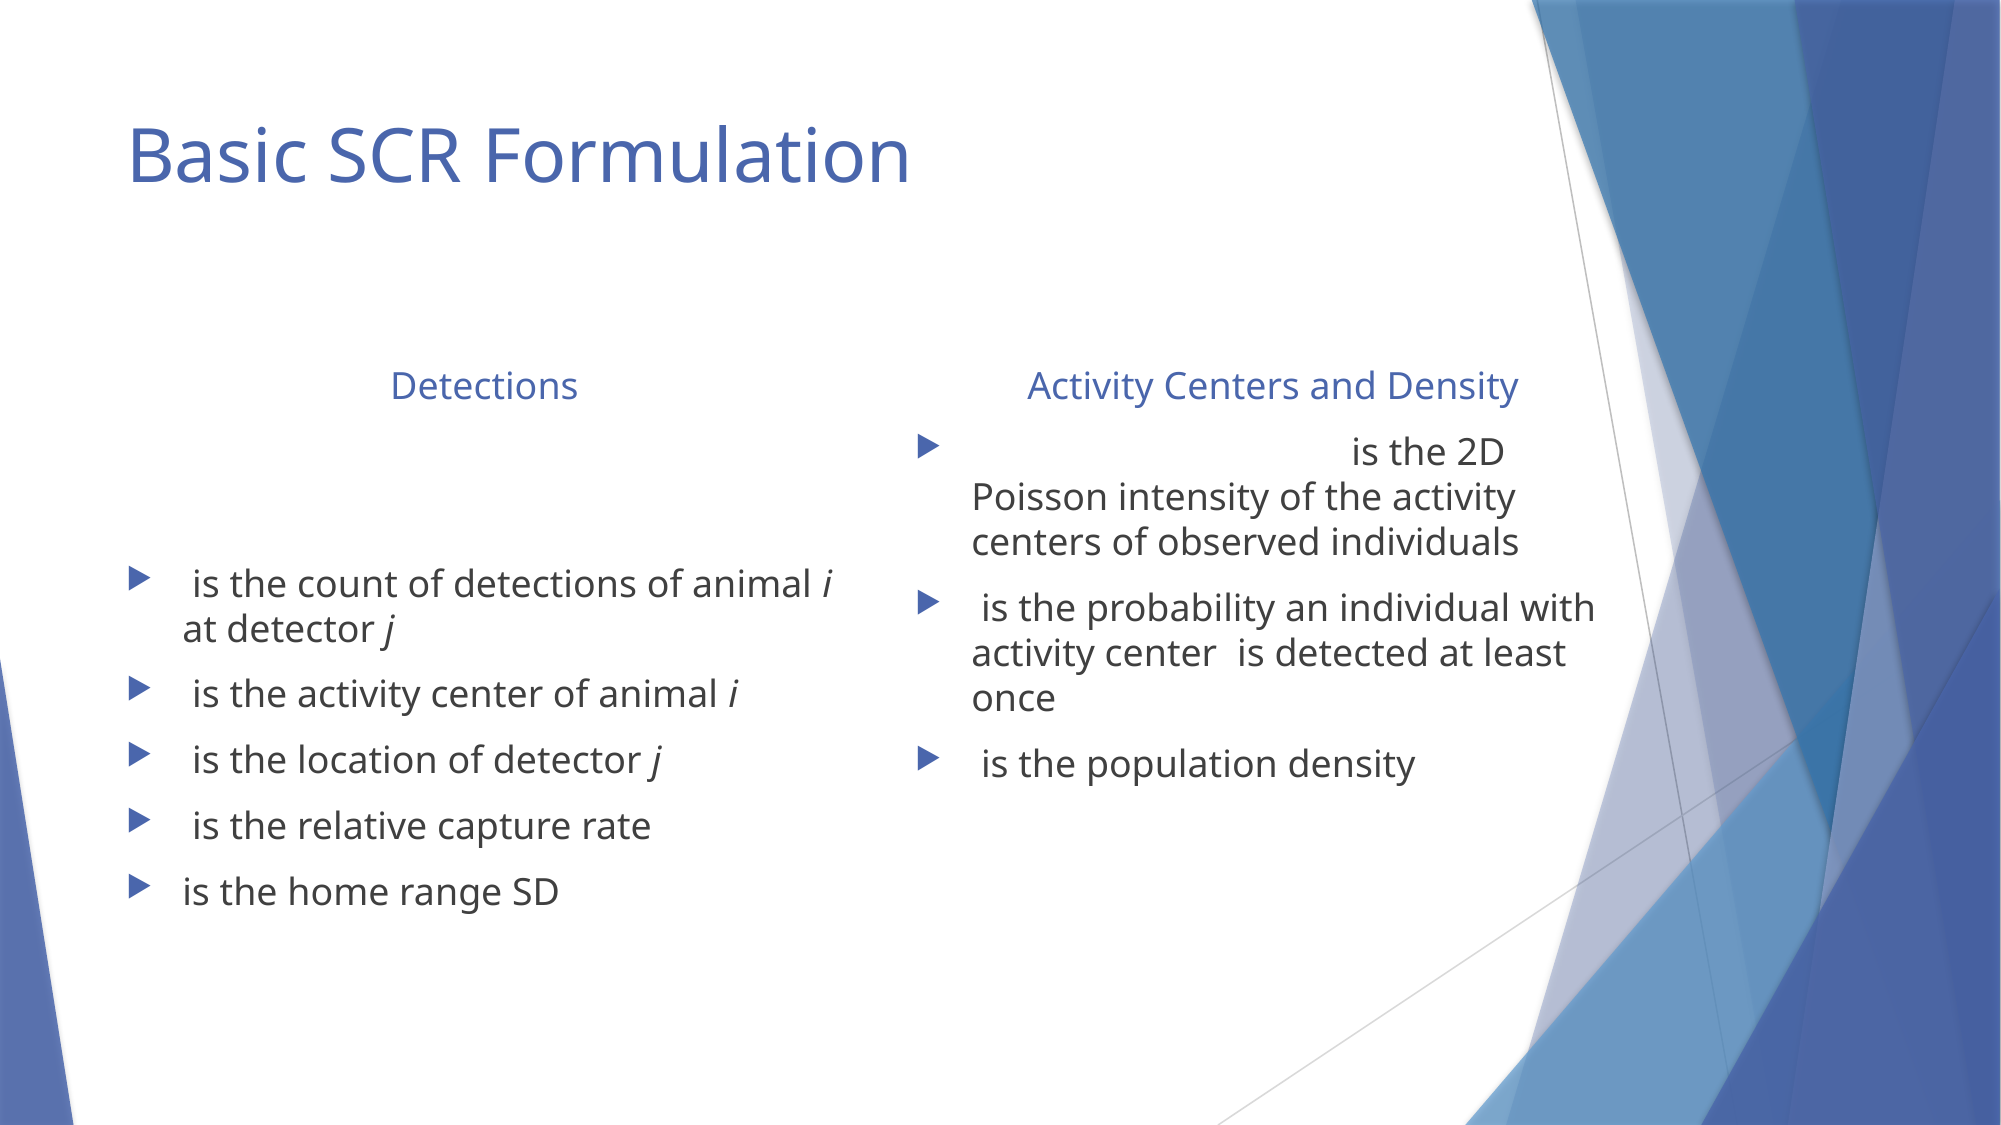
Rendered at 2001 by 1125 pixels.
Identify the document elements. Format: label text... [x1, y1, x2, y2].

title Basic SCR Formulation [111, 99, 1522, 317]
